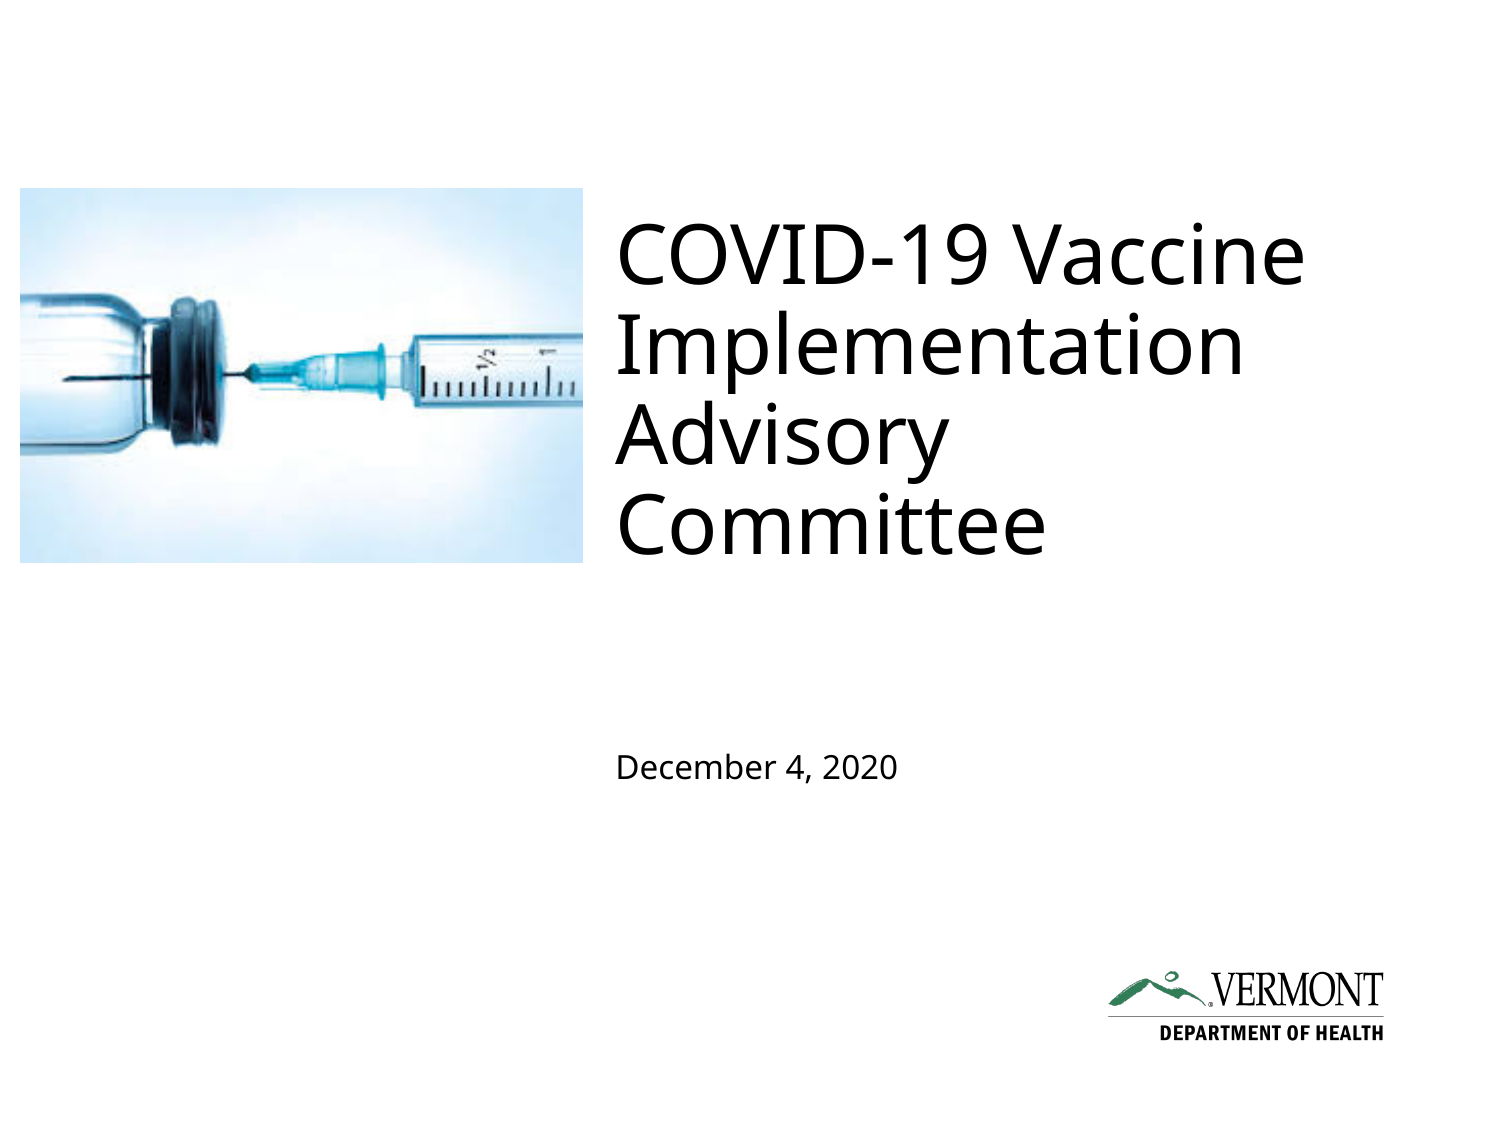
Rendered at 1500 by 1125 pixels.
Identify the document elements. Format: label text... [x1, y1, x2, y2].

title COVID-19 Vaccine Implementation Advisory Committee [600, 188, 1385, 581]
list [20, 188, 583, 563]
list December 4, 2020 [600, 743, 1385, 803]
picture [1108, 971, 1385, 1047]
